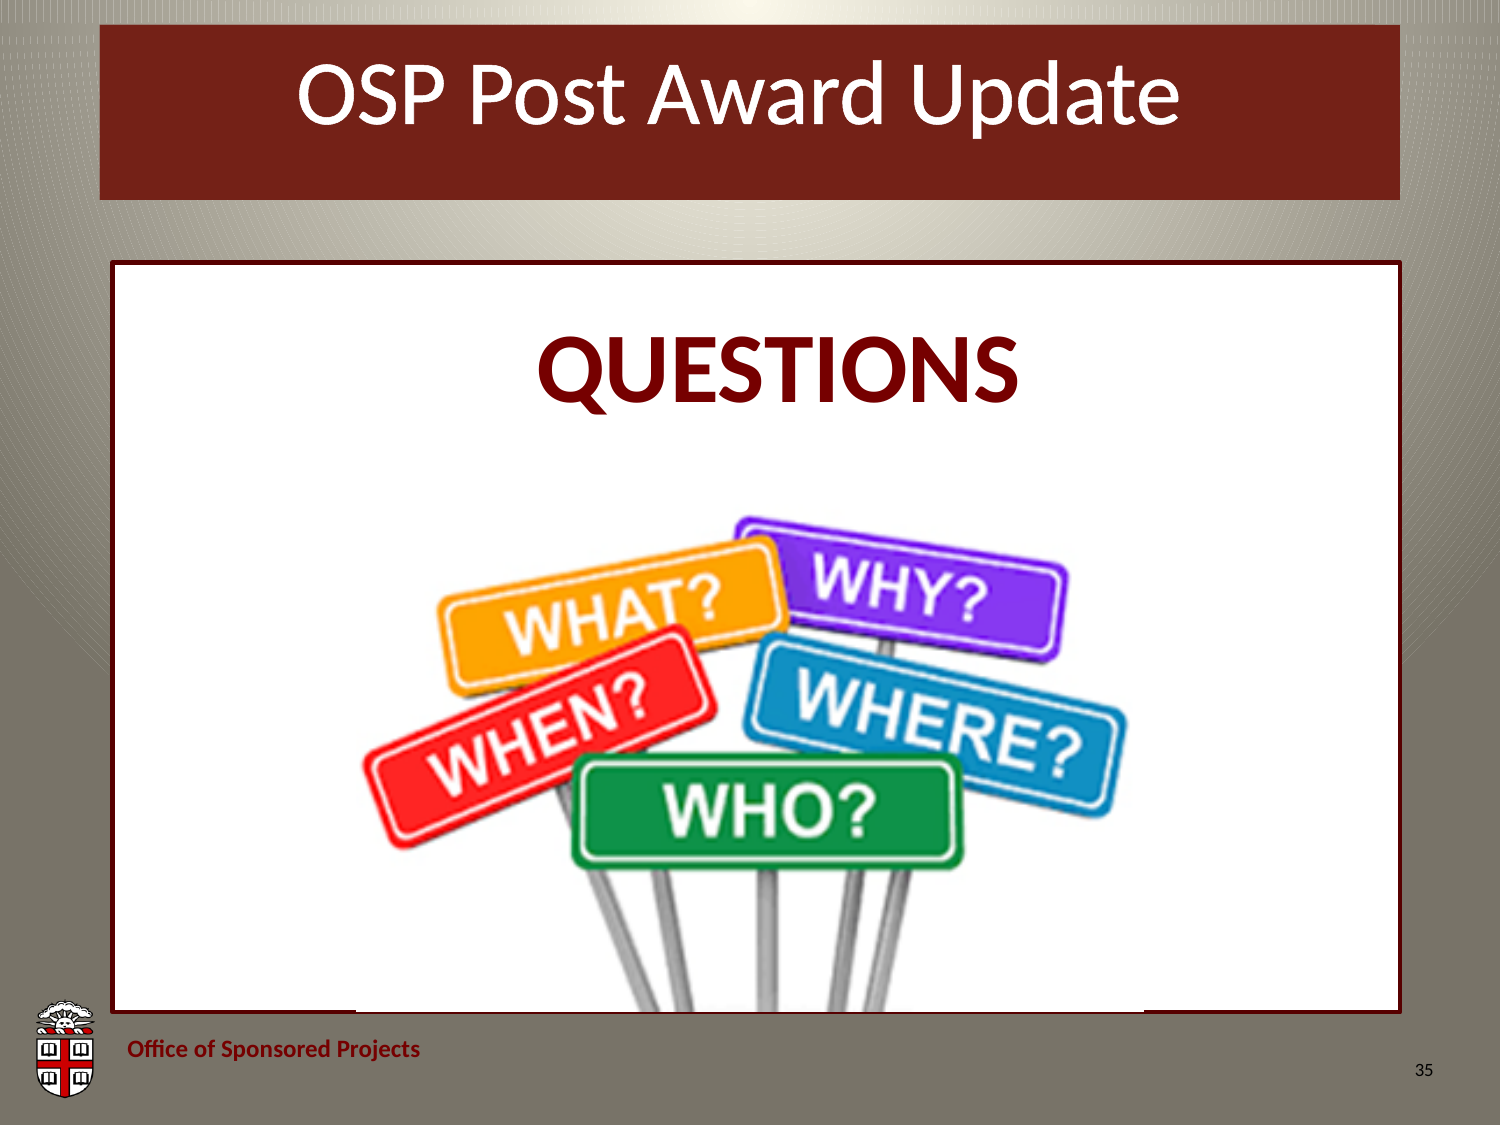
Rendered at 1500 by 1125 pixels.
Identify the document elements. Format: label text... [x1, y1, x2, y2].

picture [356, 398, 1144, 1012]
text_box QUESTIONS [160, 295, 1398, 500]
slide_number 35 [1400, 1050, 1500, 1110]
picture [24, 999, 114, 1099]
title OSP Post Award Update [99, 24, 1400, 200]
